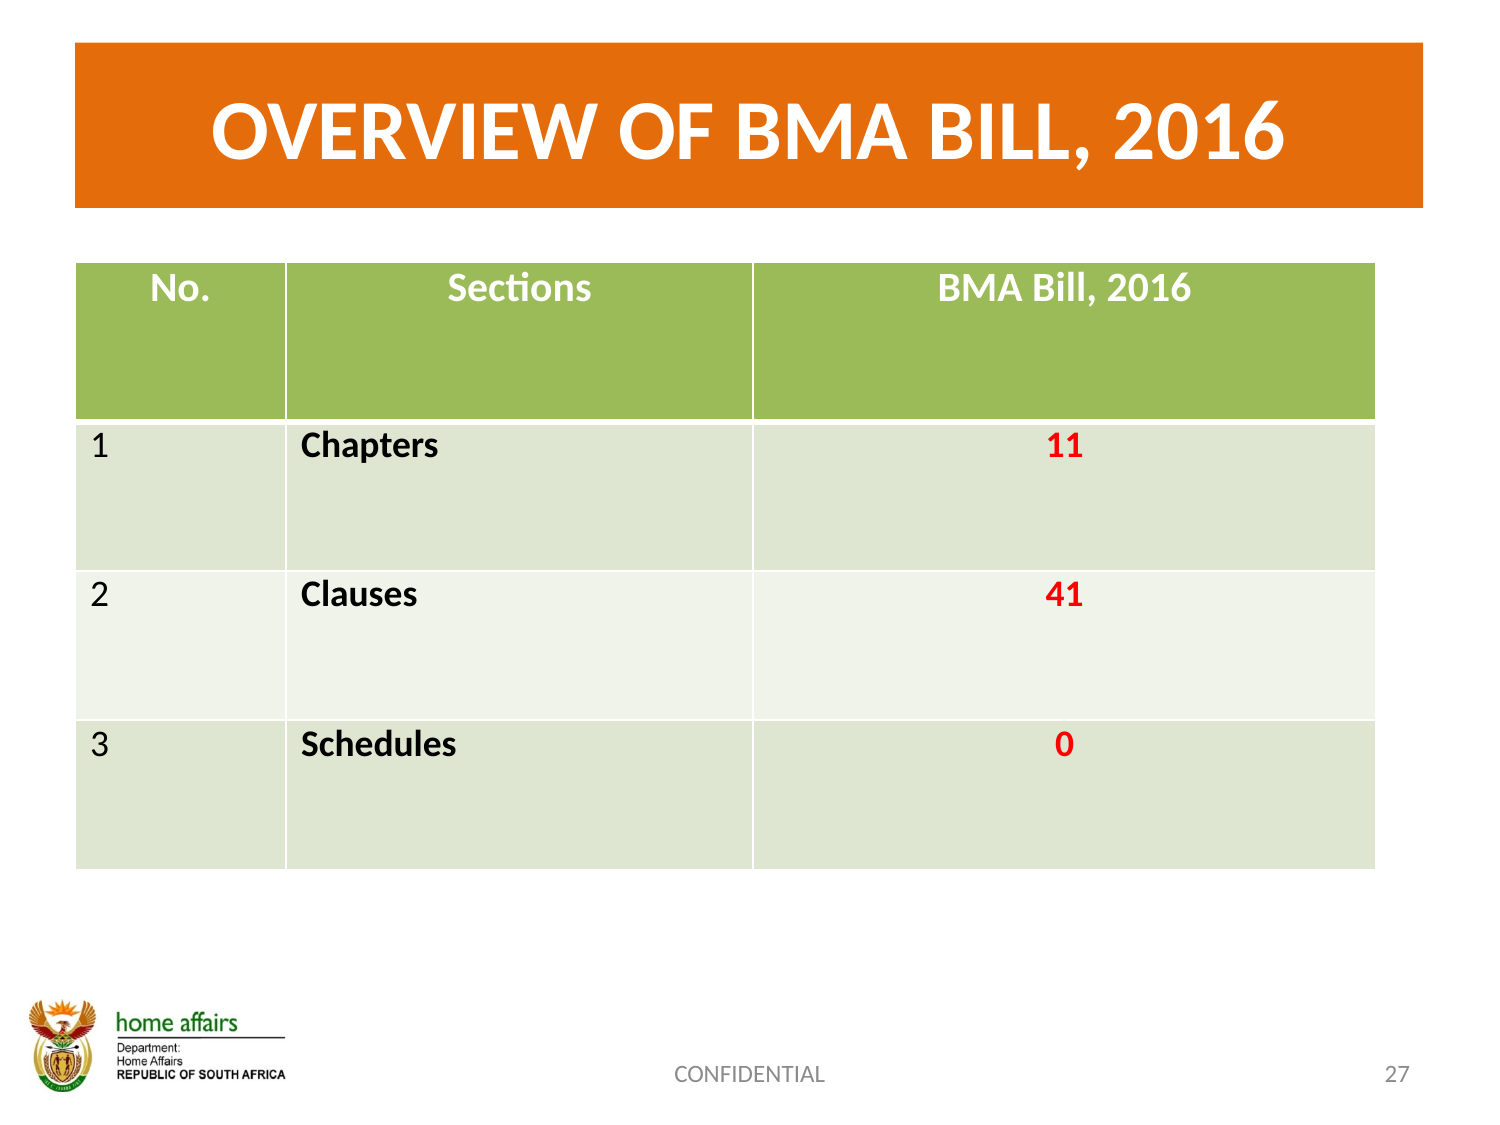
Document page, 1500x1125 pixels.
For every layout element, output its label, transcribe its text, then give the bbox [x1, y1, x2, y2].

picture [29, 999, 290, 1093]
table_cell Clauses [287, 572, 752, 719]
table_cell 2 [76, 572, 285, 719]
table_cell 41 [754, 572, 1375, 719]
text_box OVERVIEW OF BMA BILL, 2016 [75, 42, 1424, 208]
table_cell Schedules [287, 721, 752, 869]
table_cell 1 [76, 425, 285, 570]
table_header No. [76, 263, 285, 419]
table_cell Chapters [287, 425, 752, 570]
footer CONFIDENTIAL [512, 1042, 988, 1103]
slide_number 27 [1074, 1042, 1425, 1103]
table_cell 3 [76, 721, 285, 869]
table_cell 11 [754, 425, 1375, 570]
table_header Sections [287, 263, 752, 419]
table_cell 0 [754, 721, 1375, 869]
table_header BMA Bill, 2016 [754, 263, 1375, 419]
